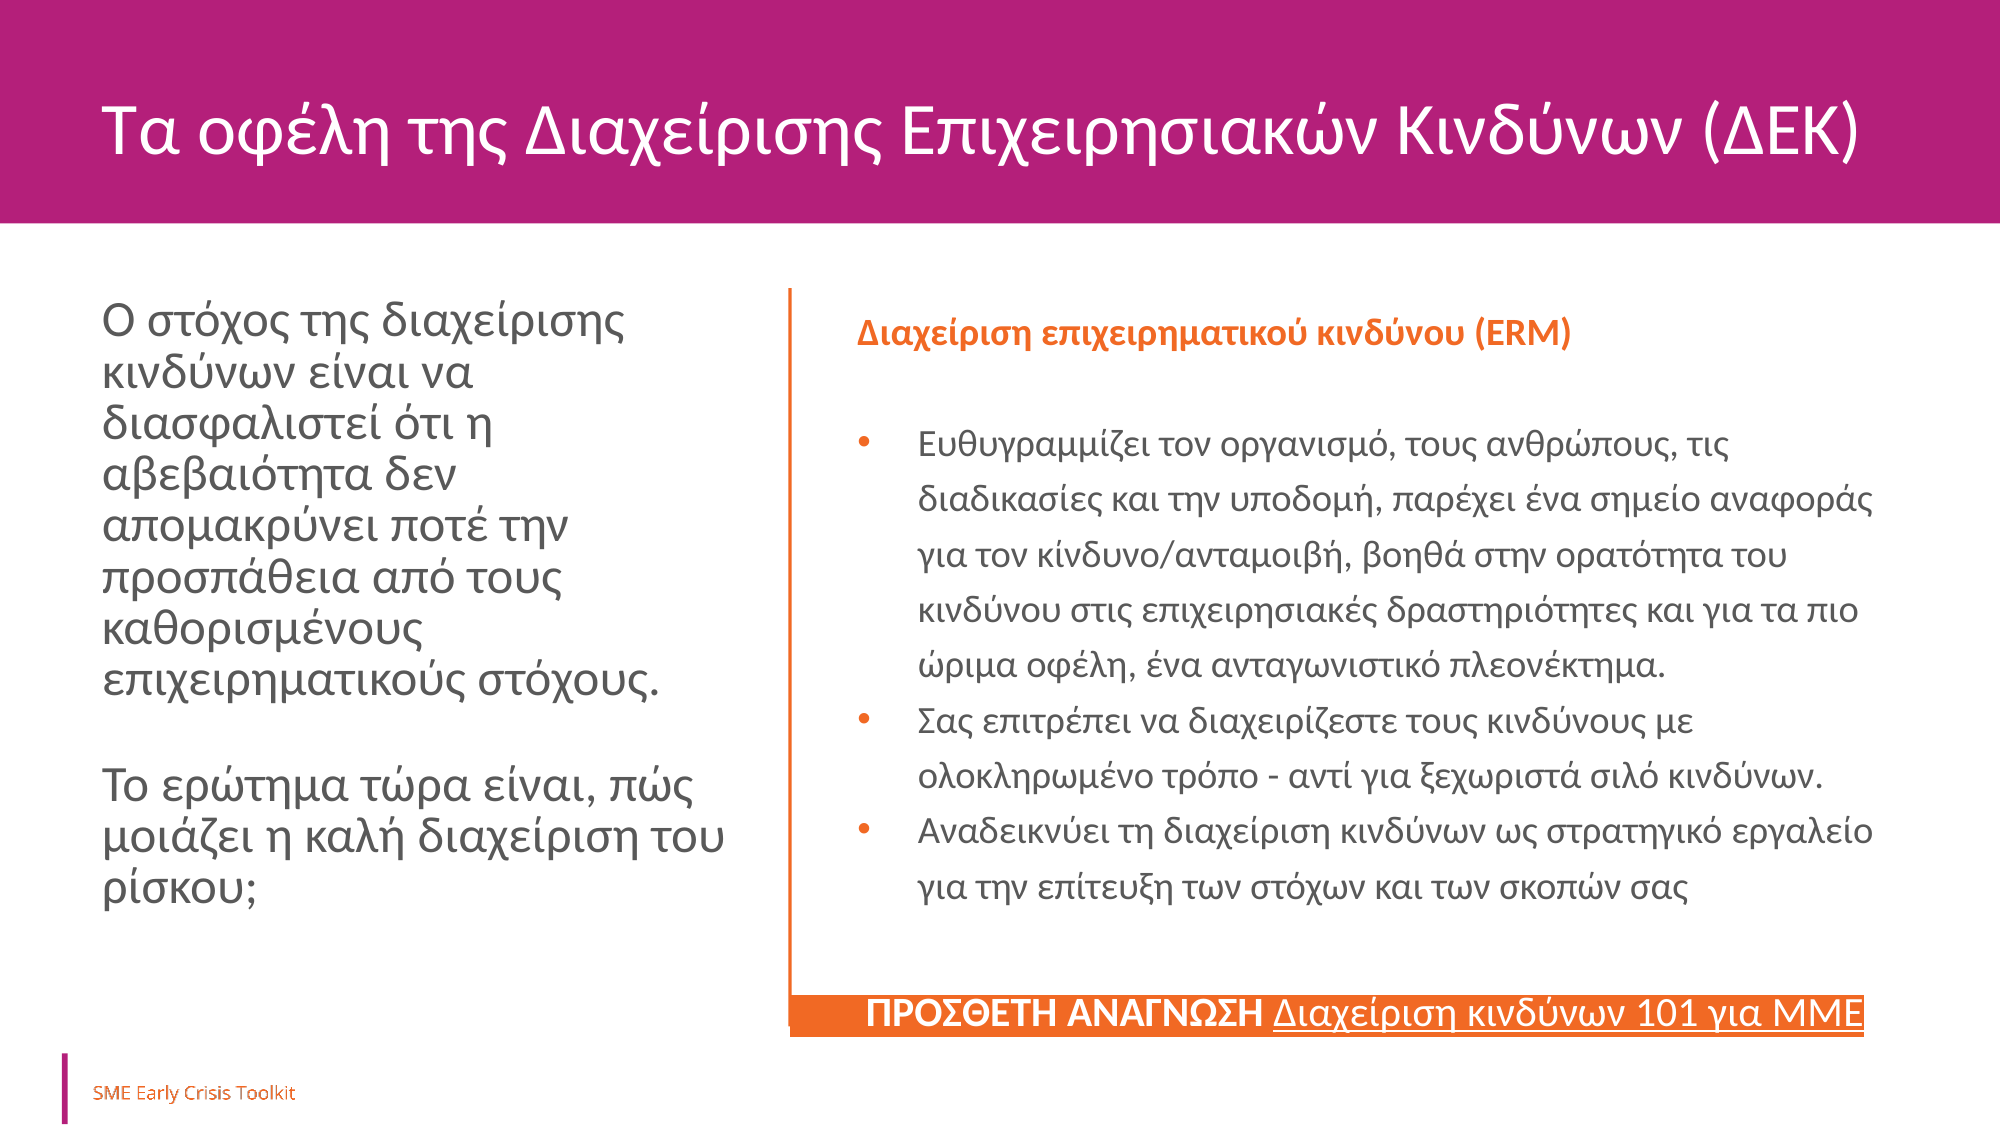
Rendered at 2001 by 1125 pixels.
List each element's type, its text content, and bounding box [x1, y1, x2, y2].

picture [83, 1080, 295, 1104]
text_box [787, 287, 793, 1027]
list Ο στόχος της διαχείρισης κινδύνων είναι να διασφαλιστεί ότι η αβεβαιότητα δεν απομακρύνει ποτέ την προσπάθεια από τους καθορισμένους επιχειρηματικούς στόχους. Το ερώτημα τώρα είναι, πώς μοιάζει η καλή διαχείριση του ρίσκου; [86, 288, 745, 923]
text_box Διαχείριση επιχειρηματικού κινδύνου (ERM) Ευθυγραμμίζει τον οργανισμό, τους ανθρώπους, τις διαδικασίες και την υποδομή, παρέχει ένα σημείο αναφοράς για τον κίνδυνο/ανταμοιβή, βοηθά στην ορατότητα του κινδύνου στις επιχειρησιακές δραστηριότητες και για τα πιο ώριμα οφέλη, ένα ανταγωνιστικό πλεονέκτημα. Σας επιτρέπει να διαχειρίζεστε τους κινδύνους με ολοκληρωμένο τρόπο - αντί για ξεχωριστά σιλό κινδύνων. Αναδεικνύει τη διαχείριση κινδύνων ως στρατηγικό εργαλείο για την επίτευξη των στόχων και των σκοπών σας [842, 290, 1914, 925]
text_box ΠΡΟΣΘΕΤΗ ΑΝΑΓΝΩΣΗ Διαχείριση κινδύνων 101 για ΜΜΕ [774, 967, 1904, 1086]
list Τα οφέλη της Διαχείρισης Επιχειρησιακών Κινδύνων (ΔΕΚ) [86, 83, 1904, 179]
